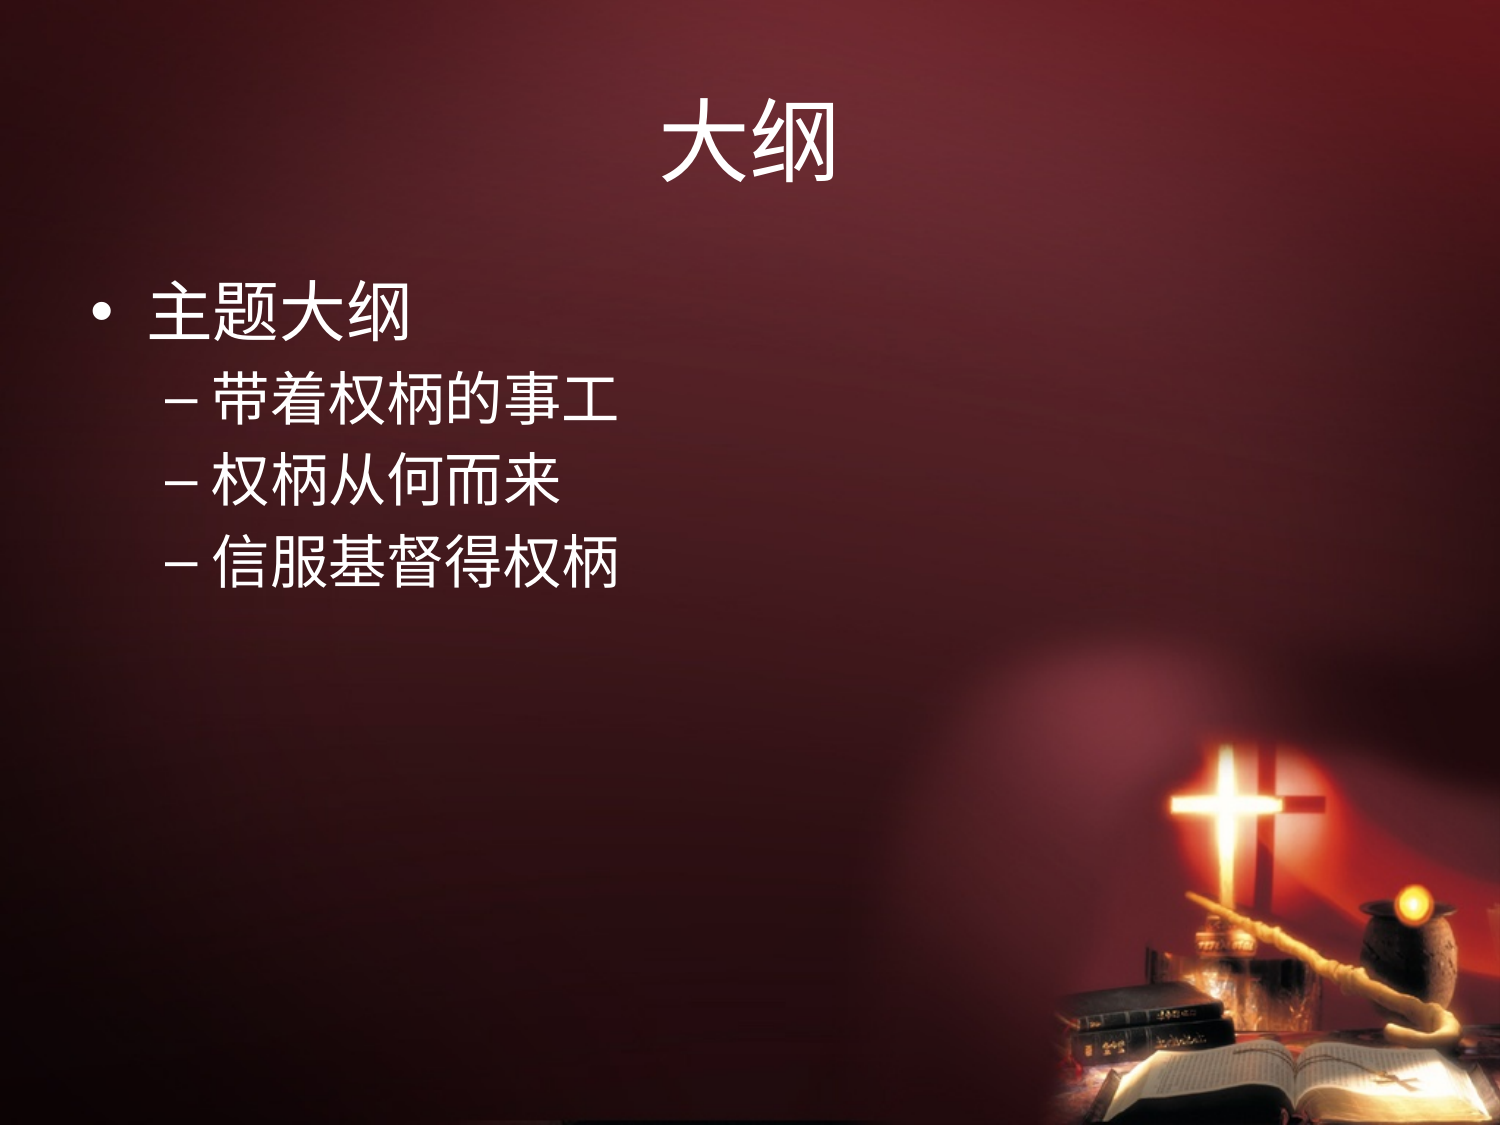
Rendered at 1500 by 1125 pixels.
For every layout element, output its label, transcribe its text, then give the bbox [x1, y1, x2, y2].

title 大纲 [75, 45, 1425, 233]
list 主题大纲 带着权柄的事工 权柄从何而来 信服基督得权柄 [75, 262, 1425, 1005]
picture [0, 0, 1500, 1125]
